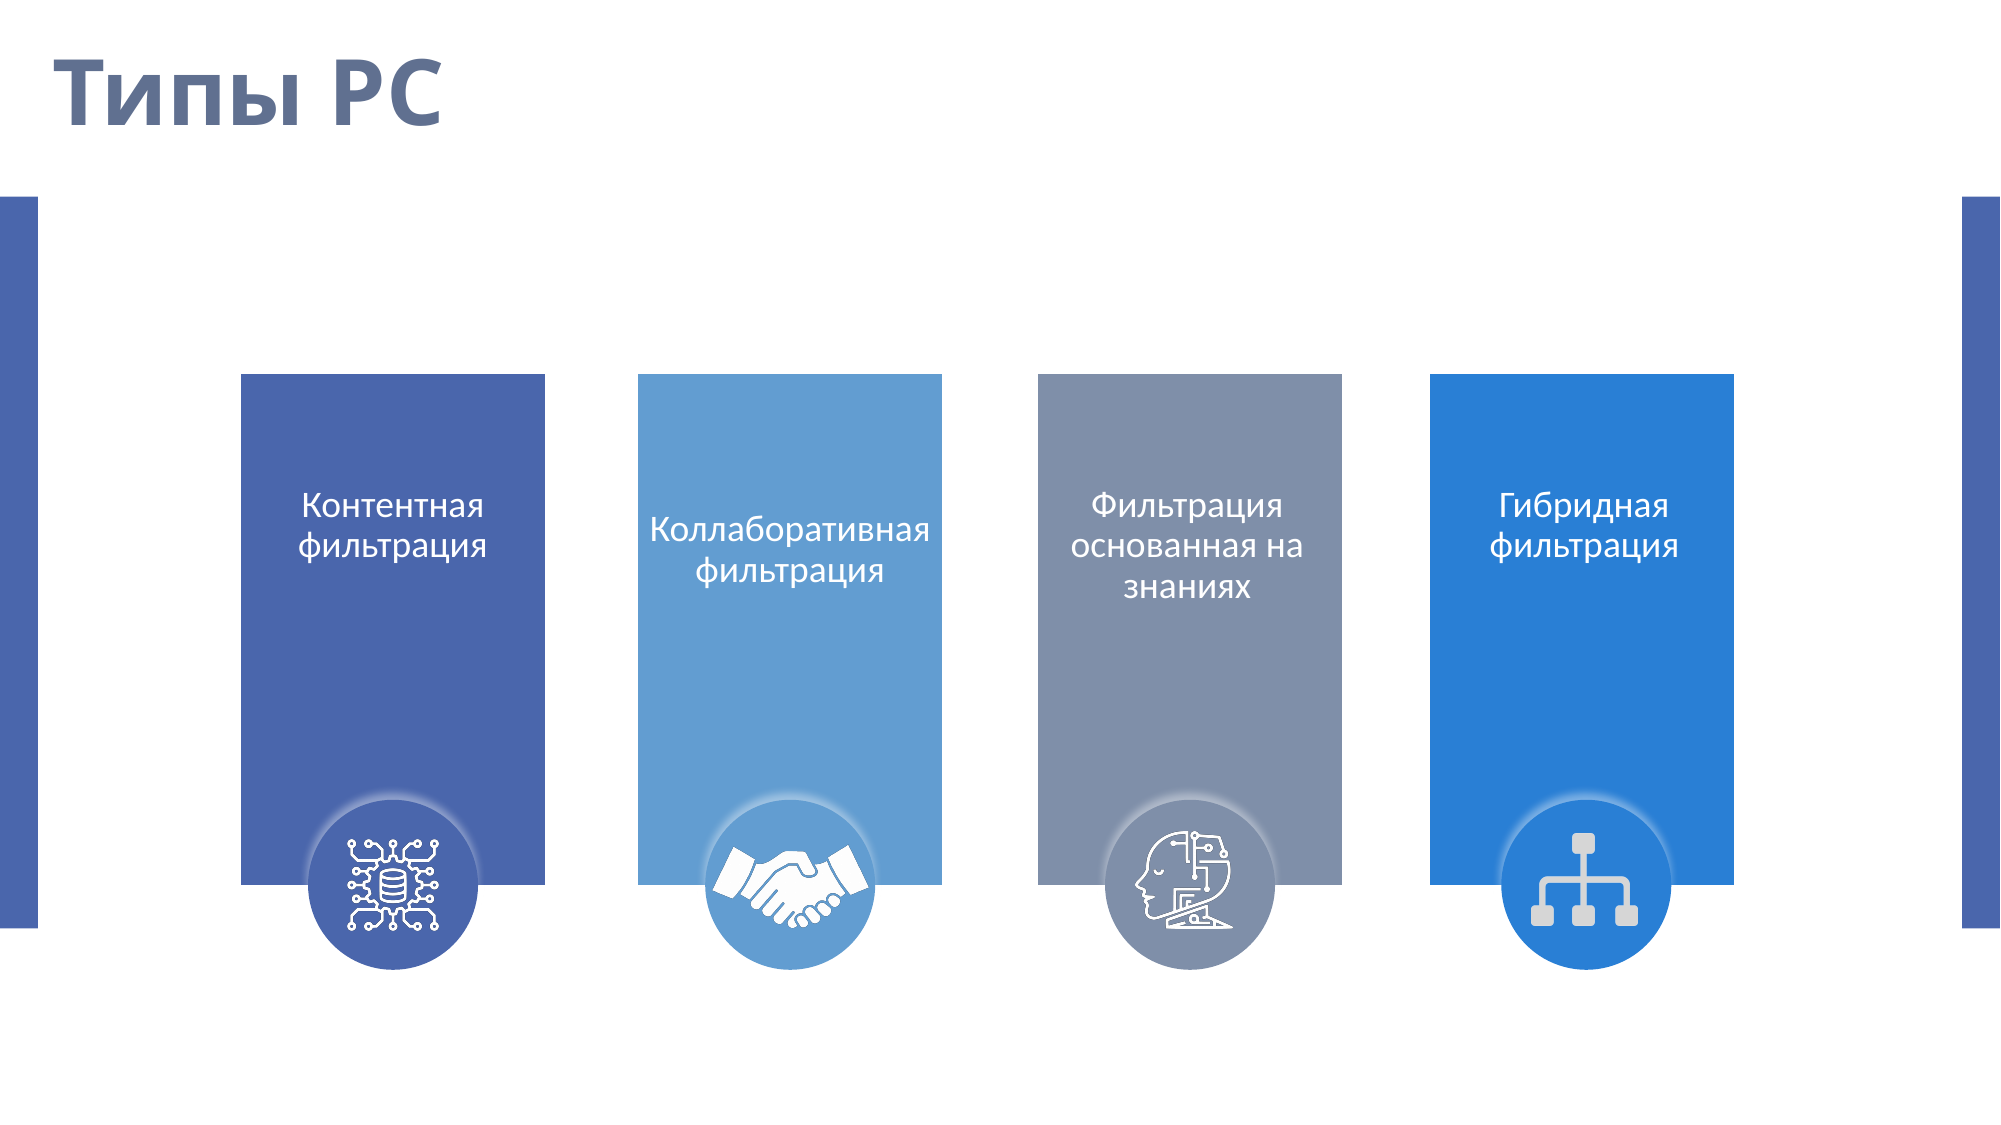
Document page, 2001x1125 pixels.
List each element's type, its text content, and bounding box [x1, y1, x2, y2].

text_box [869, 850, 877, 920]
text_box Гибридная фильтрация [1447, 477, 1722, 648]
text_box [637, 373, 943, 501]
text_box [637, 672, 943, 886]
text_box [240, 373, 546, 886]
picture [1135, 831, 1233, 929]
text_box Фильтрация основанная на знаниях [1049, 477, 1325, 648]
text_box [1104, 798, 1277, 971]
text_box [1037, 373, 1343, 886]
text_box [0, 196, 39, 929]
title Типы РС [37, 0, 1165, 205]
text_box [704, 848, 712, 921]
text_box [1961, 196, 2000, 929]
picture [712, 809, 869, 966]
picture [1531, 833, 1638, 927]
text_box [761, 966, 819, 971]
text_box [306, 798, 480, 971]
text_box Контентная фильтрация [255, 477, 531, 648]
text_box [1429, 373, 1735, 886]
text_box Коллаборативная фильтрация [634, 501, 947, 672]
text_box [749, 798, 831, 809]
picture [344, 836, 442, 934]
text_box [1500, 798, 1673, 971]
